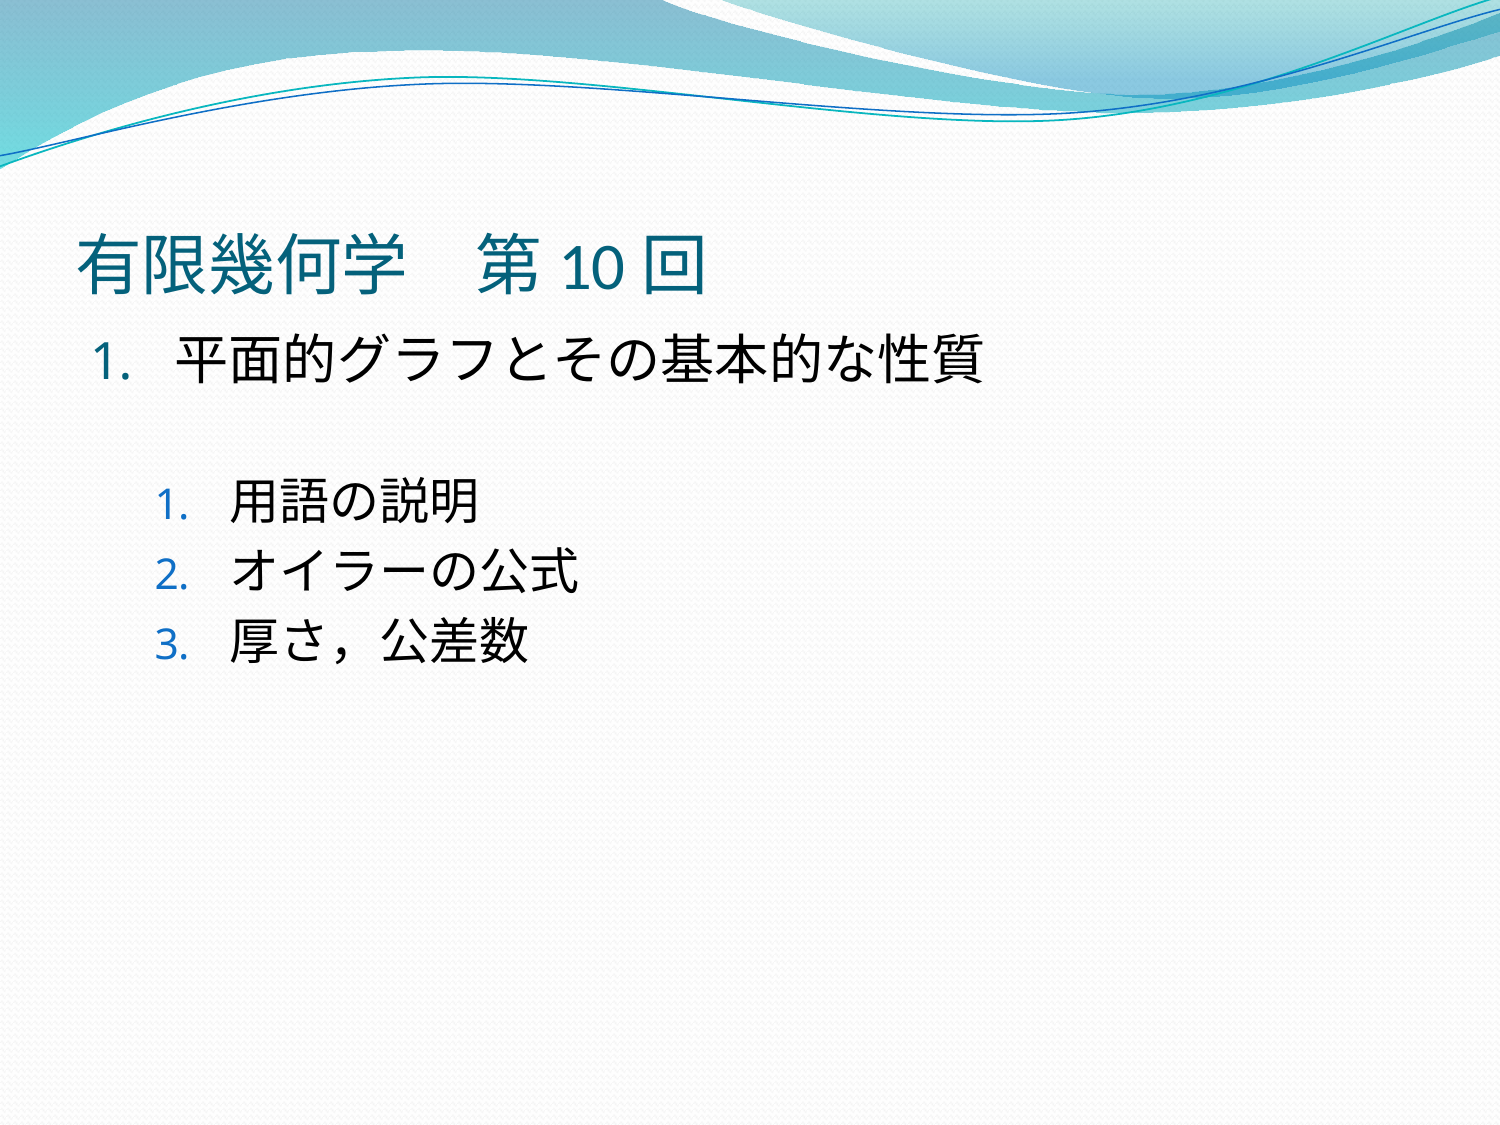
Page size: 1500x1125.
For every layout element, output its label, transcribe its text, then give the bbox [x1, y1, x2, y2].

list 平面的グラフとその基本的な性質 用語の説明 オイラーの公式 厚さ，公差数 [74, 317, 1426, 1038]
title 有限幾何学 第10回 [74, 115, 1426, 304]
